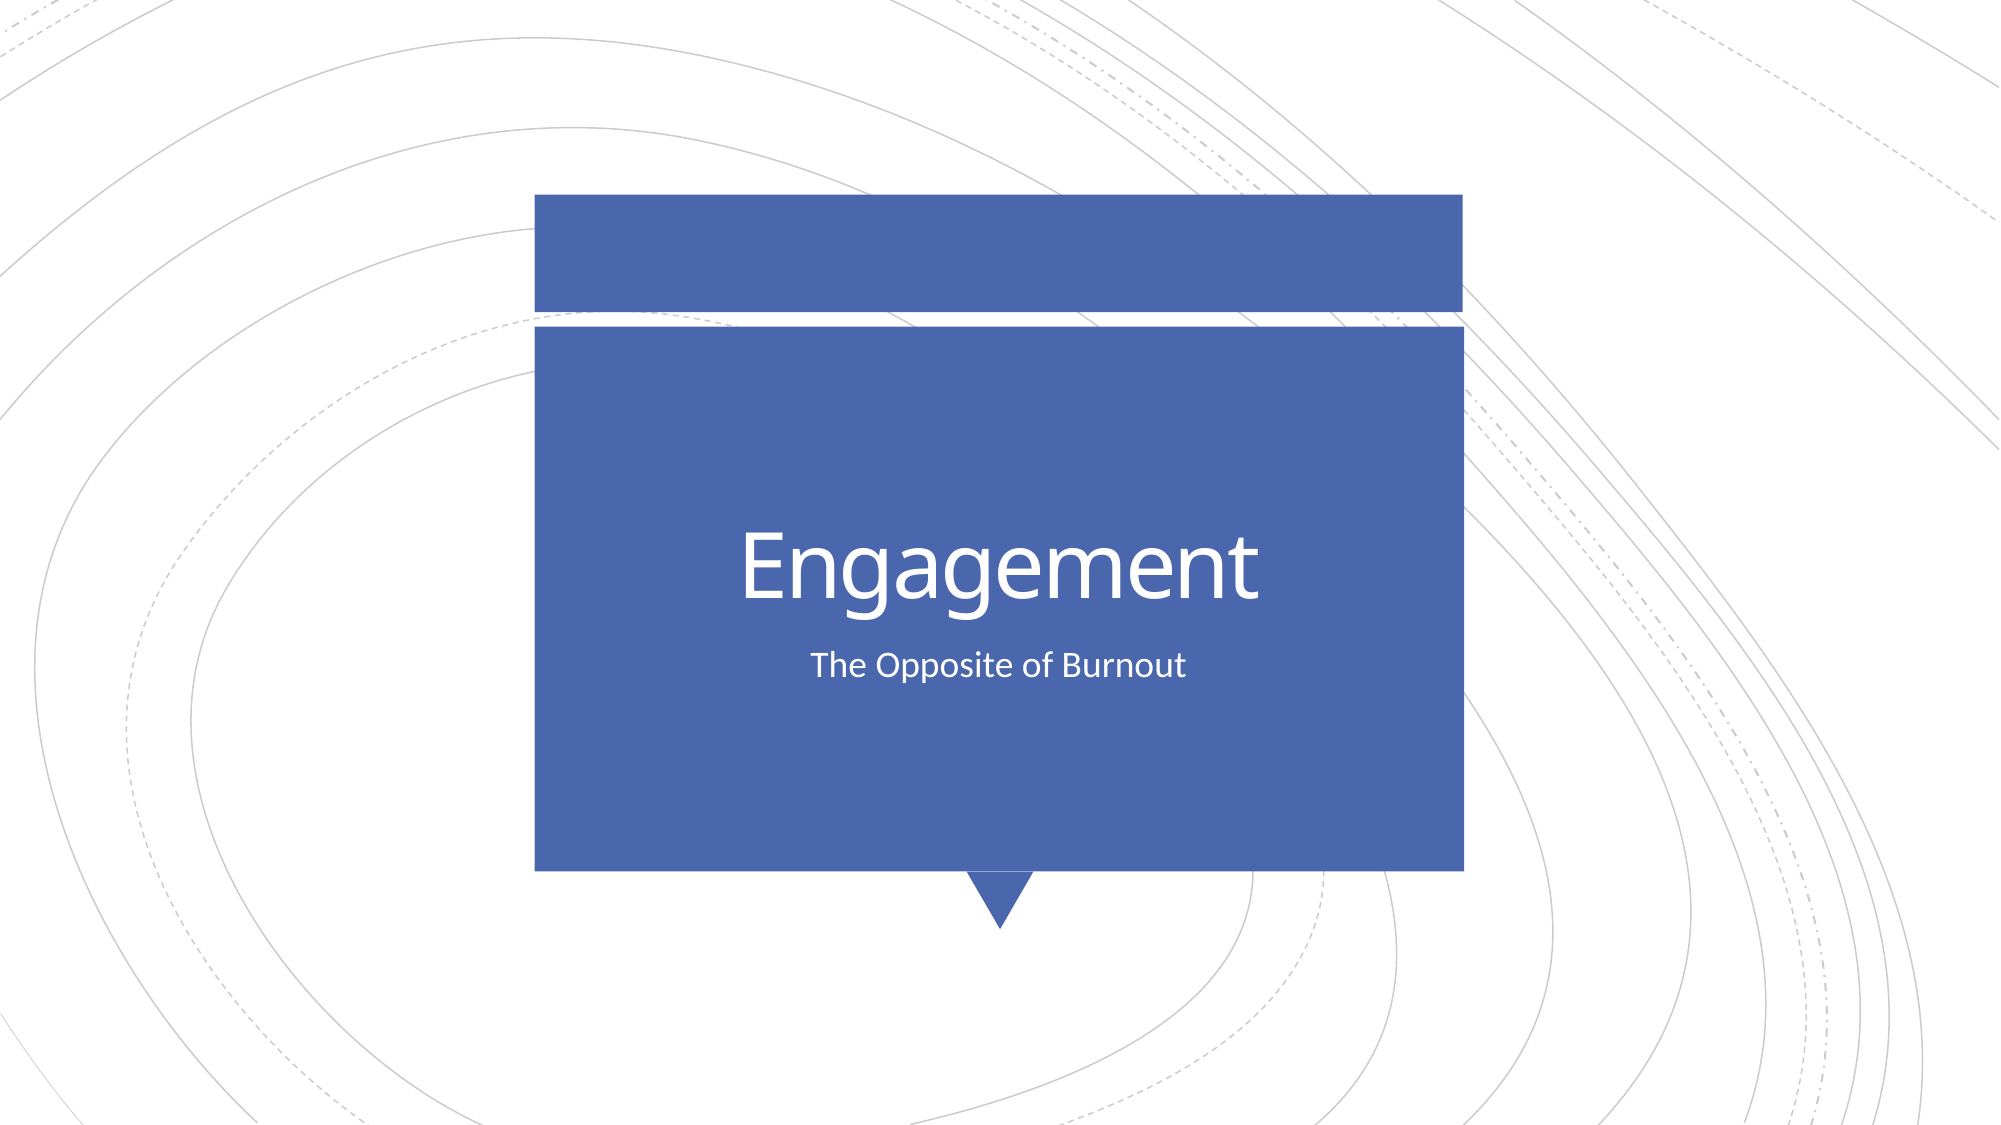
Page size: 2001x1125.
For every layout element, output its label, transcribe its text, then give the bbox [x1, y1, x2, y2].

title Engagement [548, 340, 1450, 618]
list The Opposite of Burnout [548, 631, 1450, 859]
